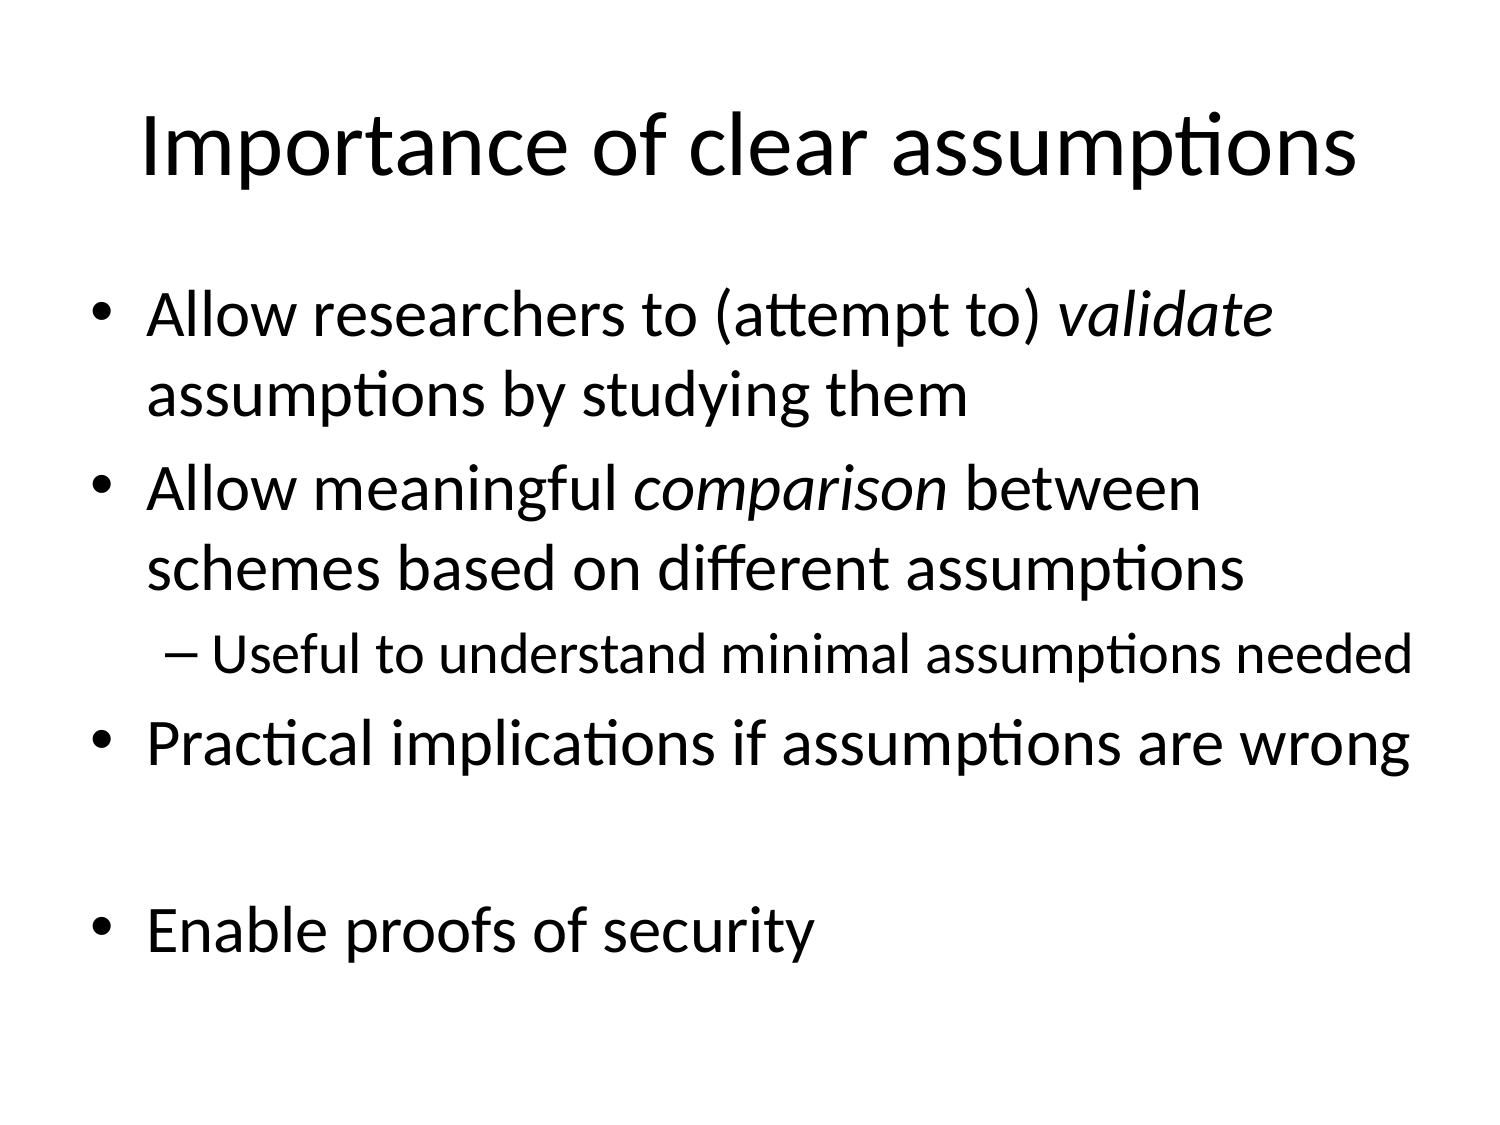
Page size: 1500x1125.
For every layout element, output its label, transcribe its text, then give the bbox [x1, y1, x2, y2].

list Allow researchers to (attempt to) validate assumptions by studying them Allow meaningful comparison between schemes based on different assumptions Useful to understand minimal assumptions needed Practical implications if assumptions are wrong Enable proofs of security [75, 262, 1450, 1005]
title Importance of clear assumptions [75, 45, 1425, 233]
